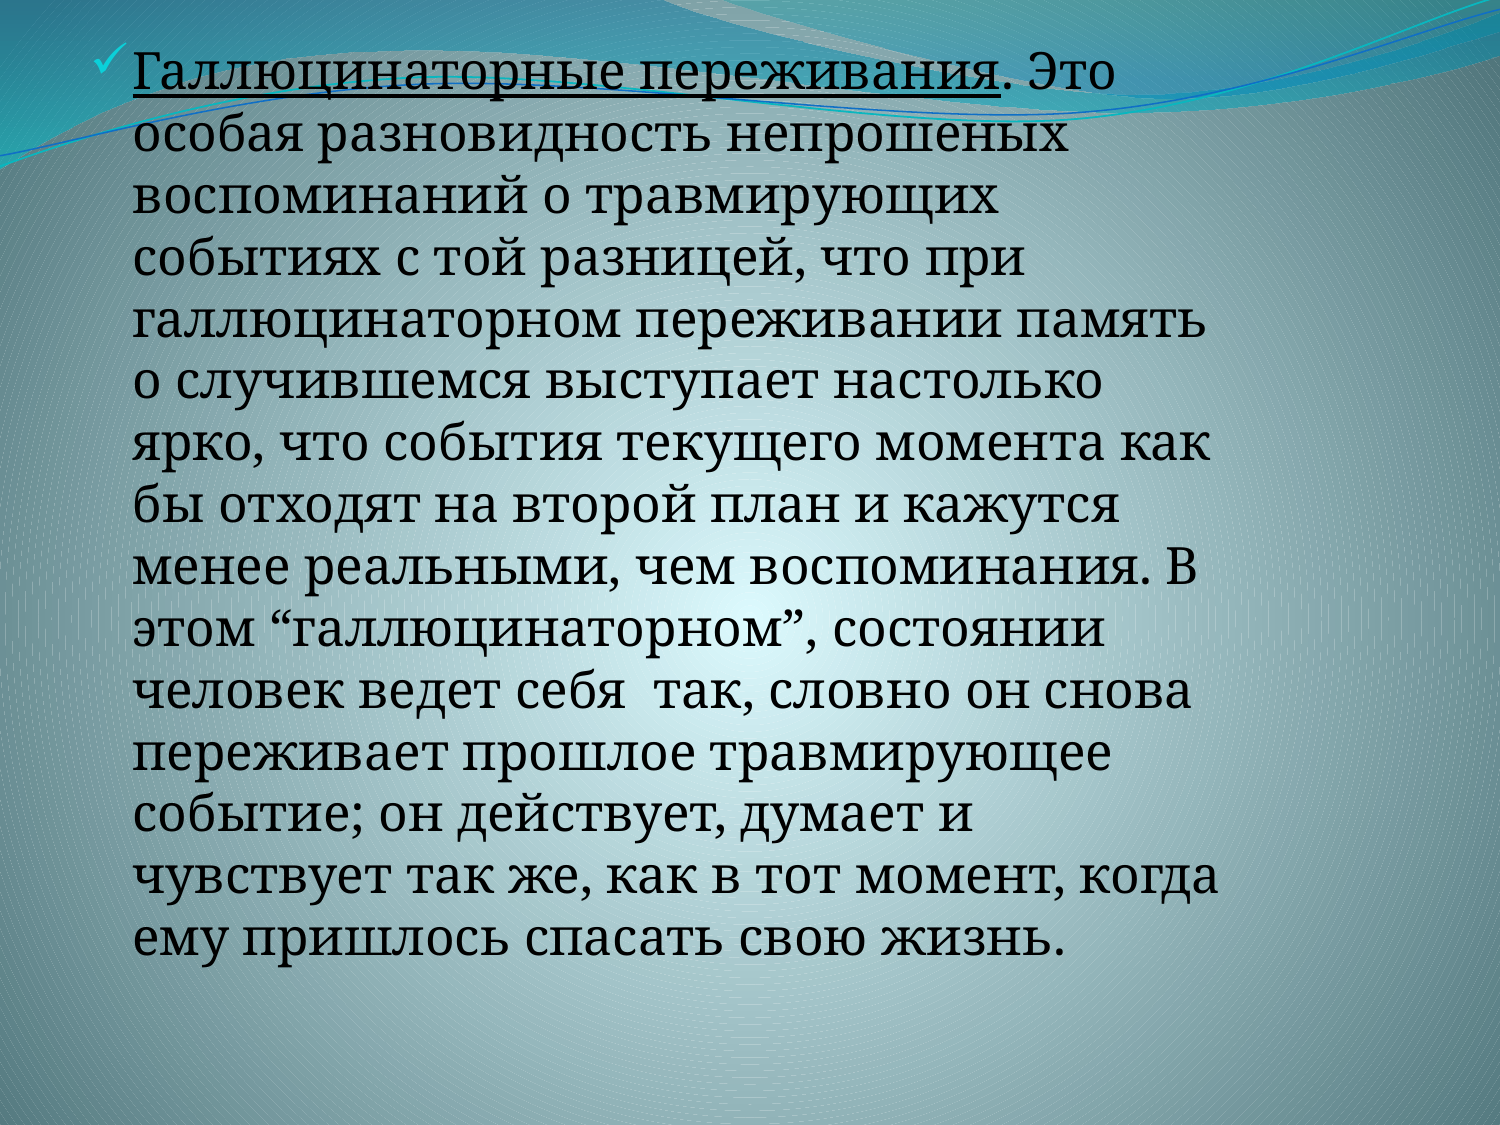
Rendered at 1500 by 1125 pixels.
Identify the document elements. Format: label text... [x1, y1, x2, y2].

list Галлюцинаторные переживания. Это особая разновидность непрошеных воспоминаний о травмирующих событиях с той разницей, что при галлюцинаторном переживании память о случившемся выступает настолько ярко, что события текущего момента как бы отходят на второй план и кажутся менее реальными, чем воспоминания. В этом “галлюцинаторном”, состоянии человек ведет себя так, словно он снова переживает прошлое травмирующее событие; он действует, думает и чувствует так же, как в тот момент, когда ему пришлось спасать свою жизнь. [75, 30, 1263, 1059]
